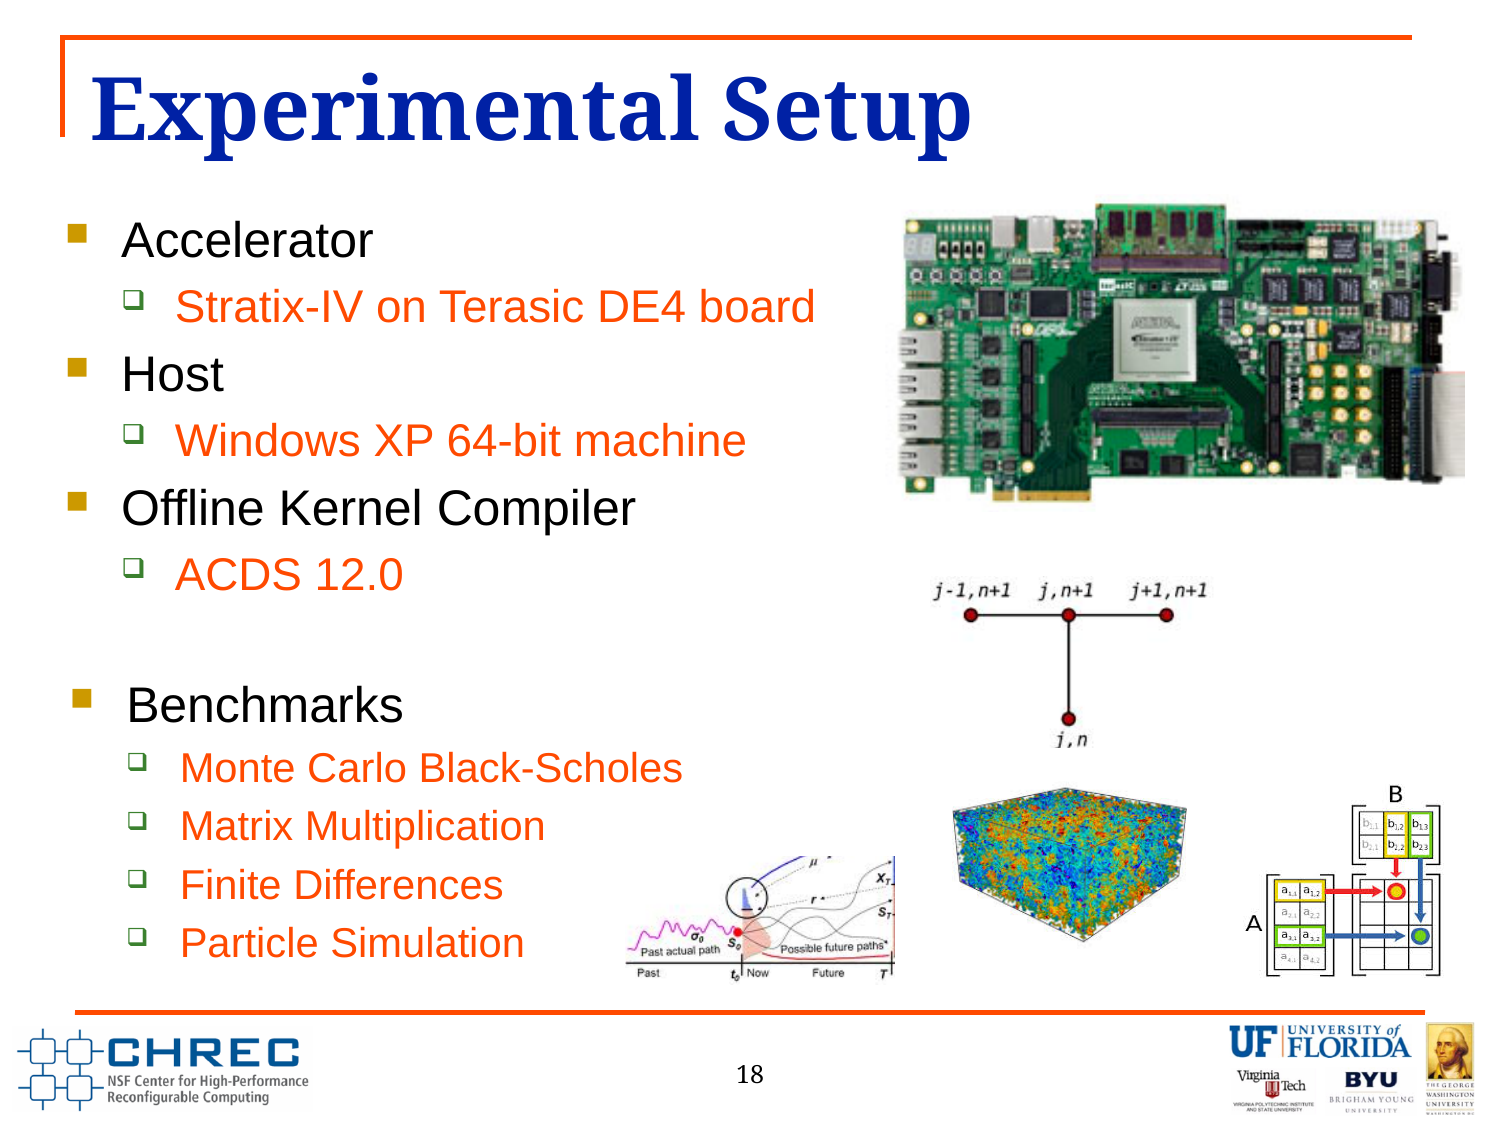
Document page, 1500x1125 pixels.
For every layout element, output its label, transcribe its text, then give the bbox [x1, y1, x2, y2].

list Accelerator Stratix-IV on Terasic DE4 board Host Windows XP 64-bit machine Offline Kernel Compiler ACDS 12.0 [49, 199, 942, 634]
picture [1224, 1021, 1475, 1117]
picture [874, 193, 1466, 512]
picture [625, 856, 896, 986]
slide_number 18 [599, 1024, 901, 1101]
text_box Benchmarks Monte Carlo Black-Scholes Matrix Multiplication Finite Differences Particle Simulation [54, 665, 947, 885]
picture [1243, 784, 1474, 987]
title Experimental Setup [74, 45, 1426, 199]
picture [930, 576, 1219, 983]
picture [12, 1026, 313, 1112]
